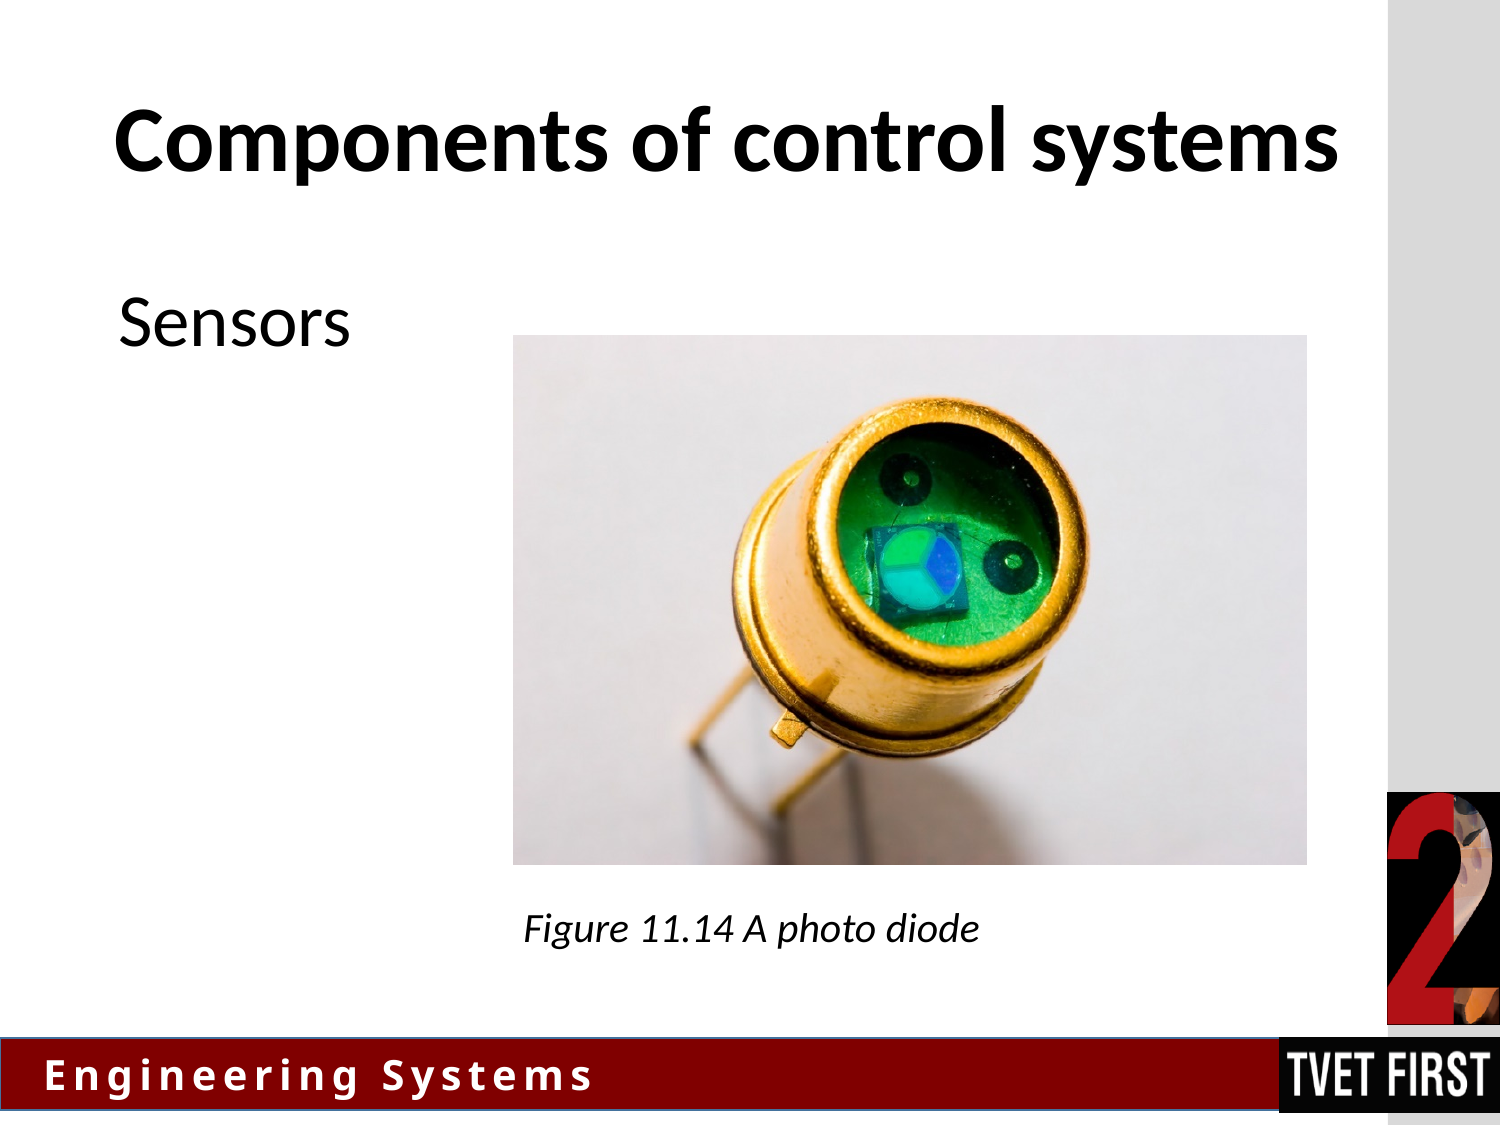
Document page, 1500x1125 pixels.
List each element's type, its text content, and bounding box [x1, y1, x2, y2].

title Components of control systems [99, 31, 1367, 250]
picture [1387, 792, 1500, 1025]
list Sensors [103, 273, 1223, 398]
picture [1279, 1037, 1500, 1113]
text_box Figure 11.14 A photo diode [508, 893, 1129, 958]
picture [513, 335, 1307, 865]
